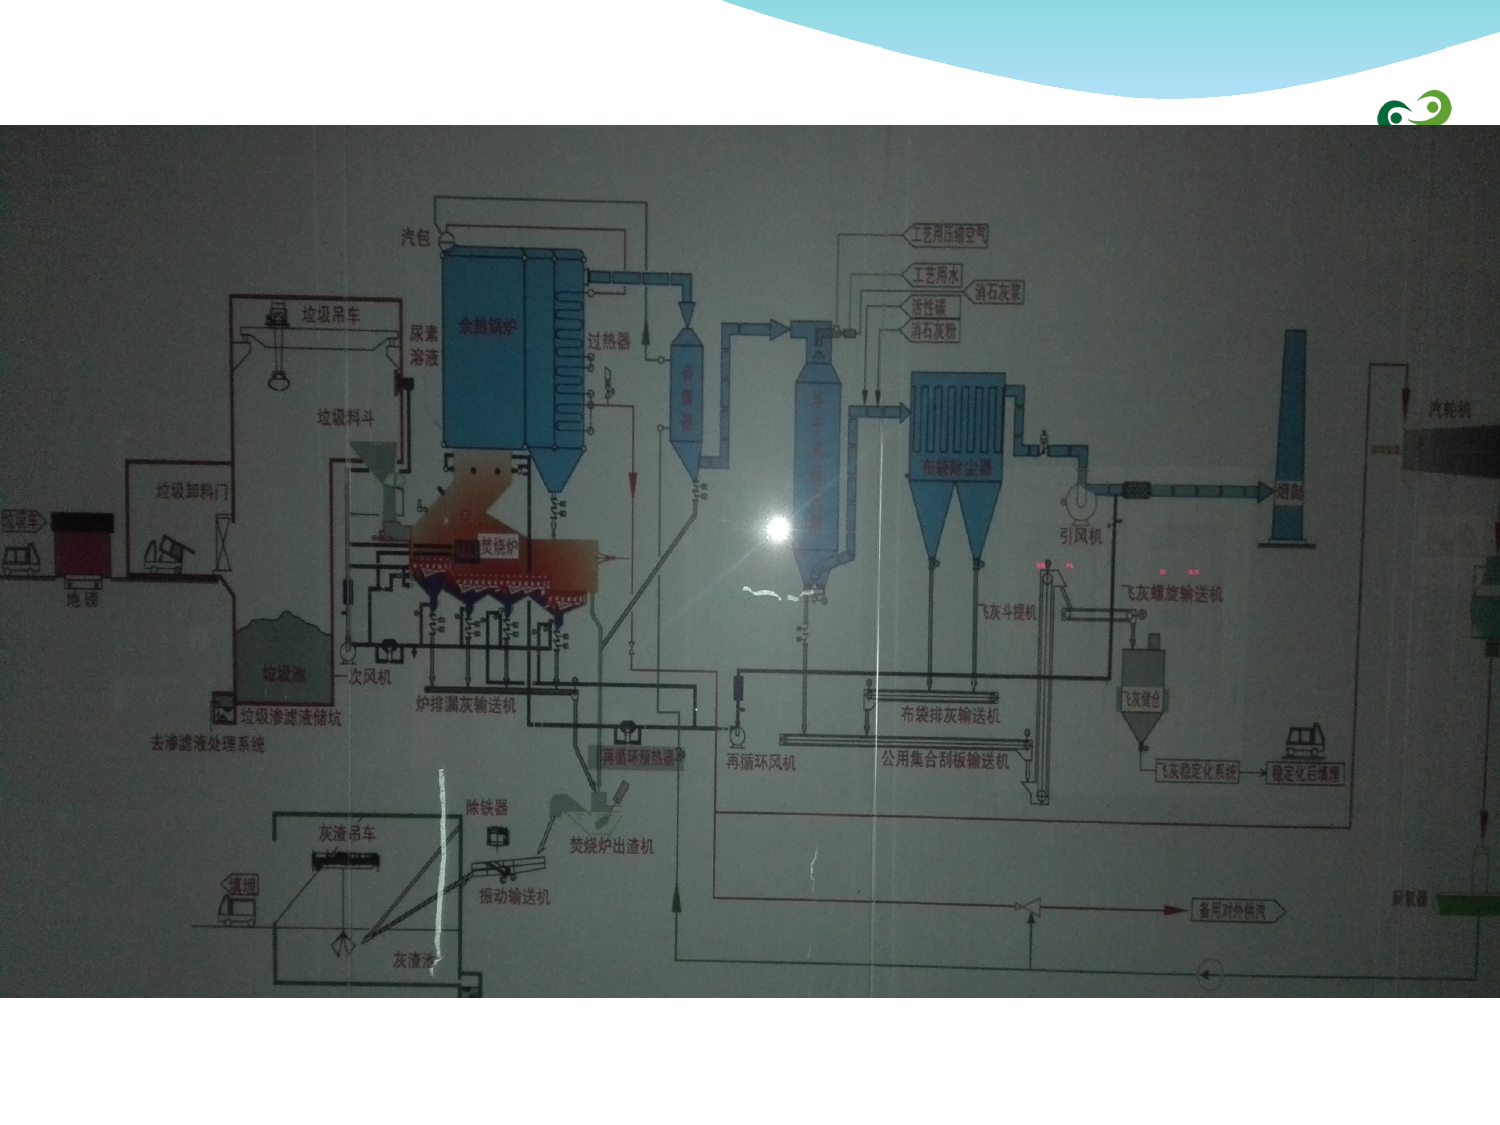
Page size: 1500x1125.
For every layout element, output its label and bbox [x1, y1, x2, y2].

picture [1340, 89, 1488, 125]
list [0, 125, 1500, 999]
